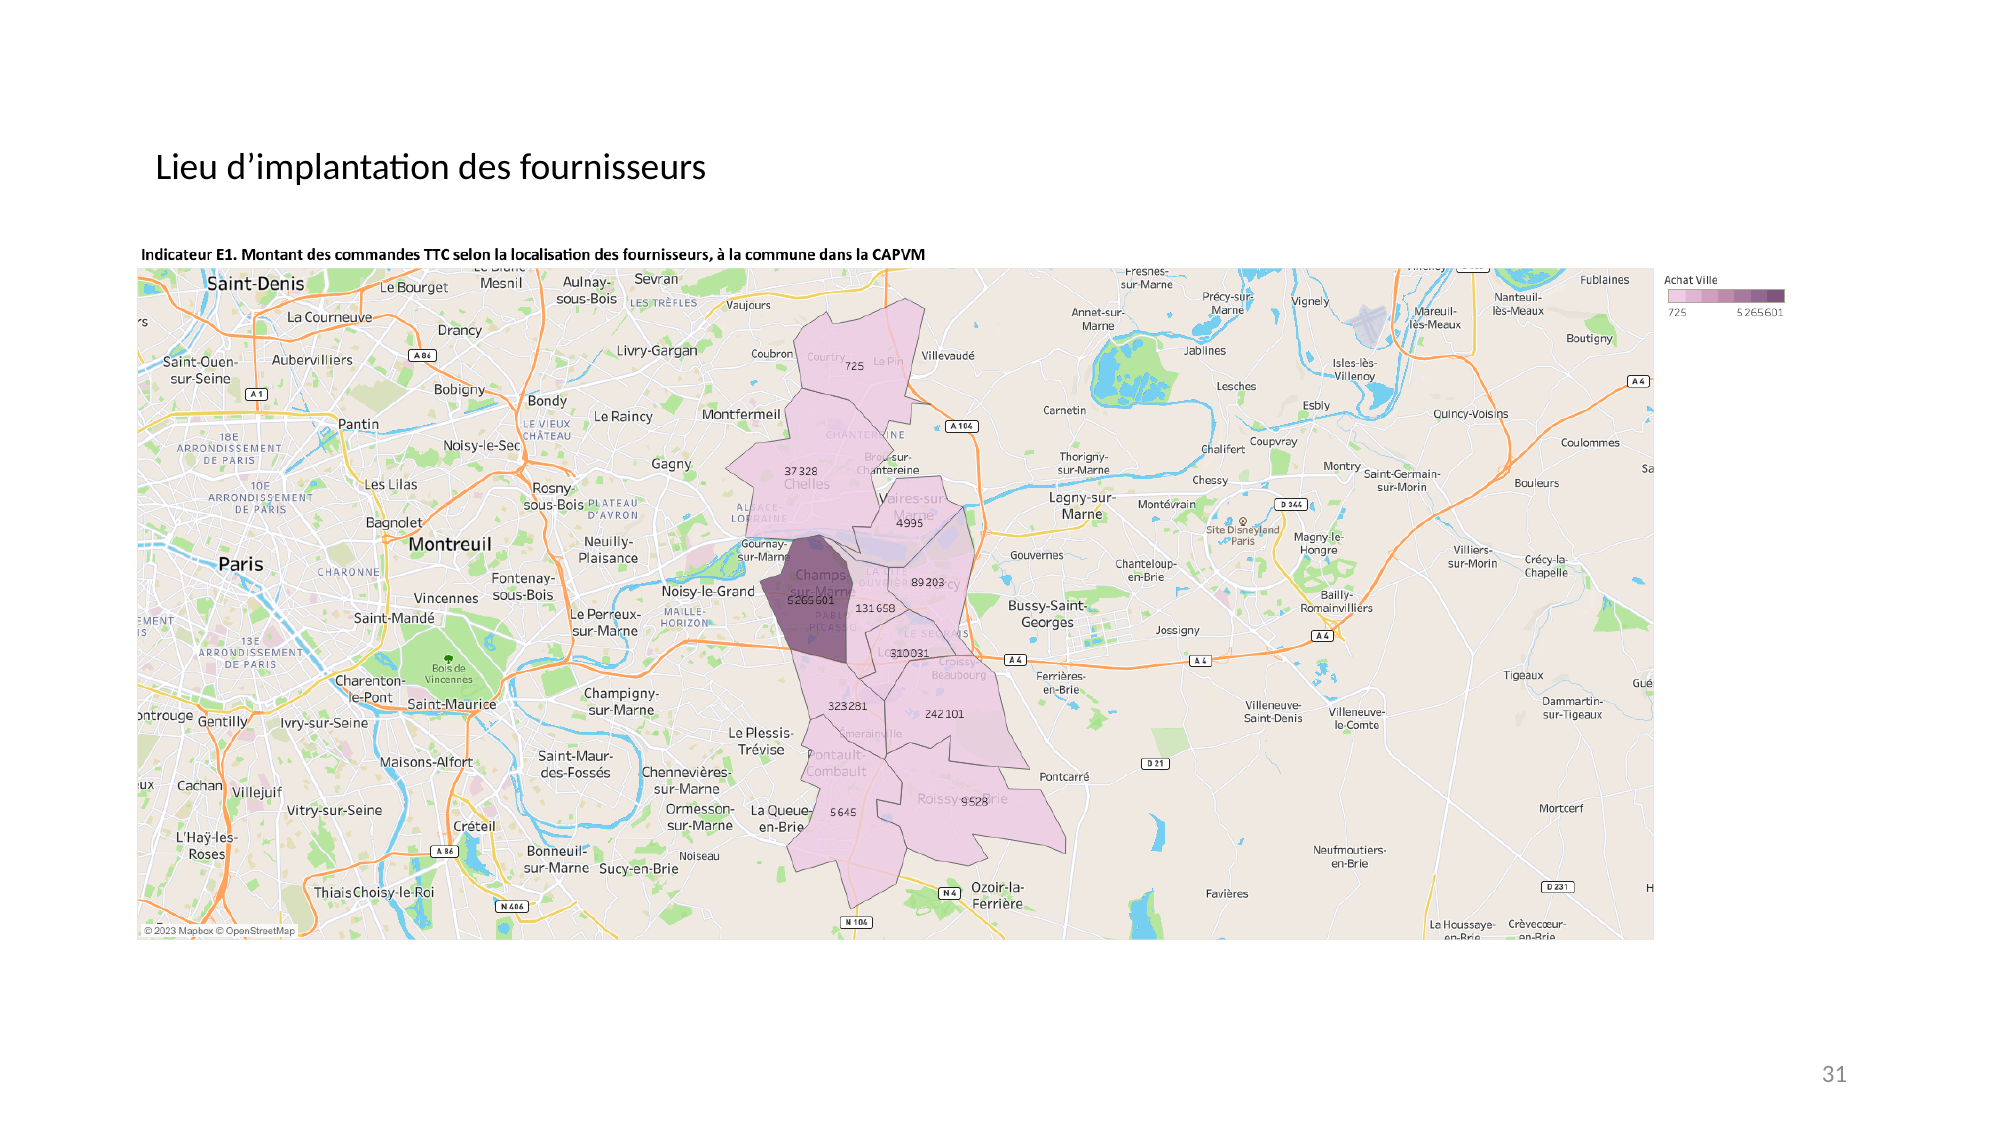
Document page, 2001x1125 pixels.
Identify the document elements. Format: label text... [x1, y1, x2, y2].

slide_number 31 [1412, 1042, 1863, 1103]
text_box Lieu d’implantation des fournisseurs [140, 134, 723, 195]
picture [137, 237, 1788, 941]
